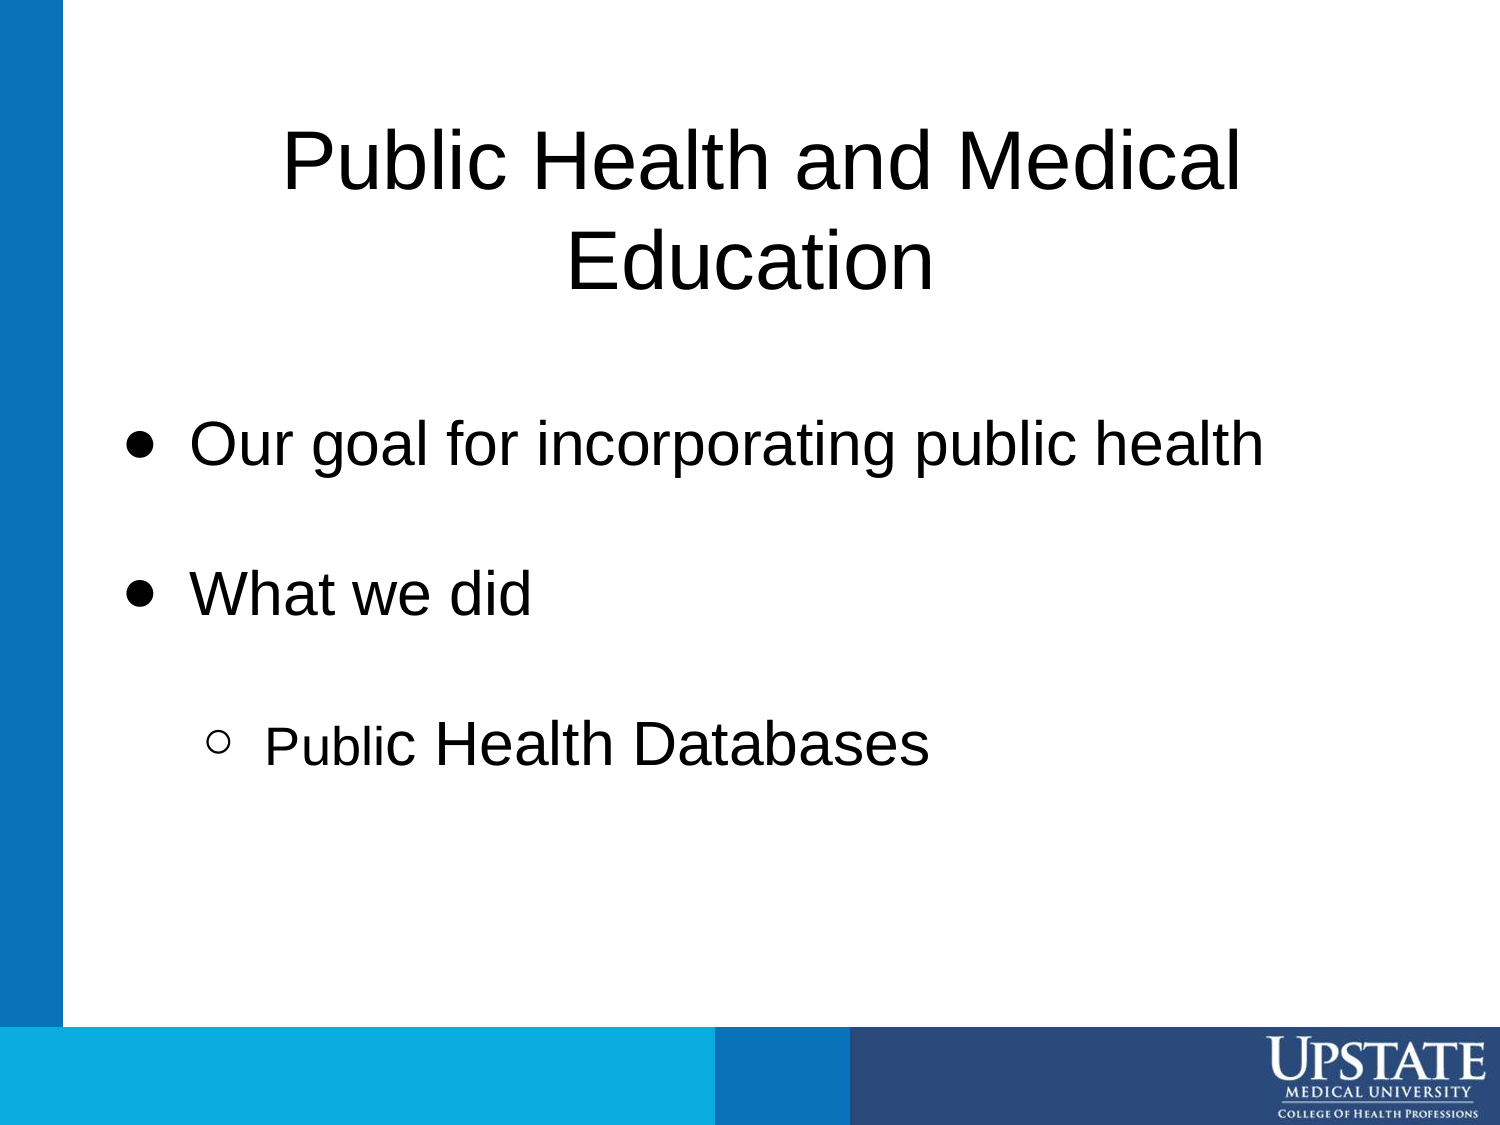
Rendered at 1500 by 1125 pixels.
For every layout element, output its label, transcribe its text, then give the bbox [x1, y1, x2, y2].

picture [0, 0, 63, 1026]
list Our goal for incorporating public health What we did Public Health Databases [100, 320, 1400, 992]
title Public Health and Medical Education [112, 112, 1413, 300]
picture [717, 1027, 1500, 1125]
